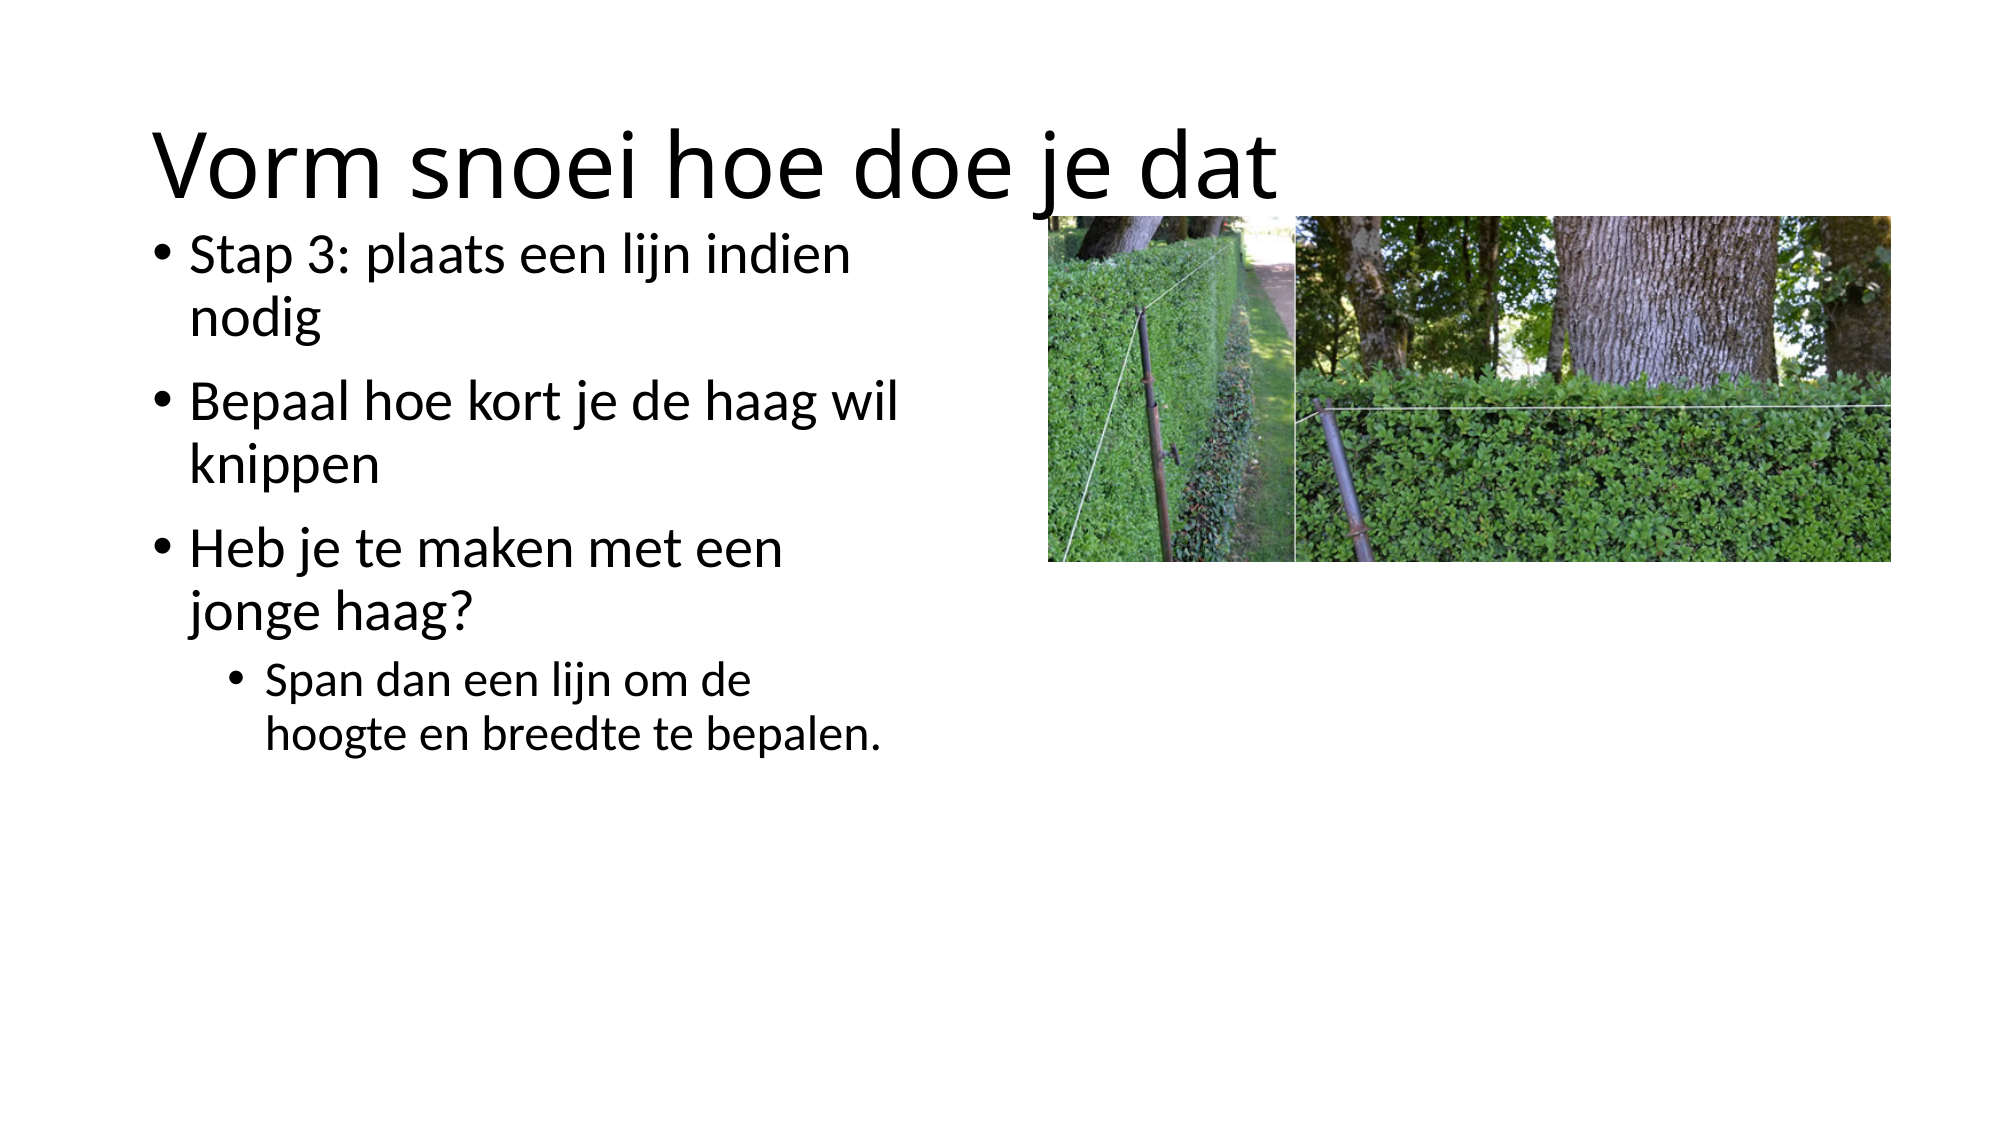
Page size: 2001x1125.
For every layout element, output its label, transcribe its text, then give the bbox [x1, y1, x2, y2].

picture [1048, 216, 1891, 562]
title Vorm snoei hoe doe je dat [137, 59, 1863, 278]
list Stap 3: plaats een lijn indien nodig Bepaal hoe kort je de haag wil knippen Heb je te maken met een jonge haag? Span dan een lijn om de hoogte en breedte te bepalen. [137, 216, 922, 930]
